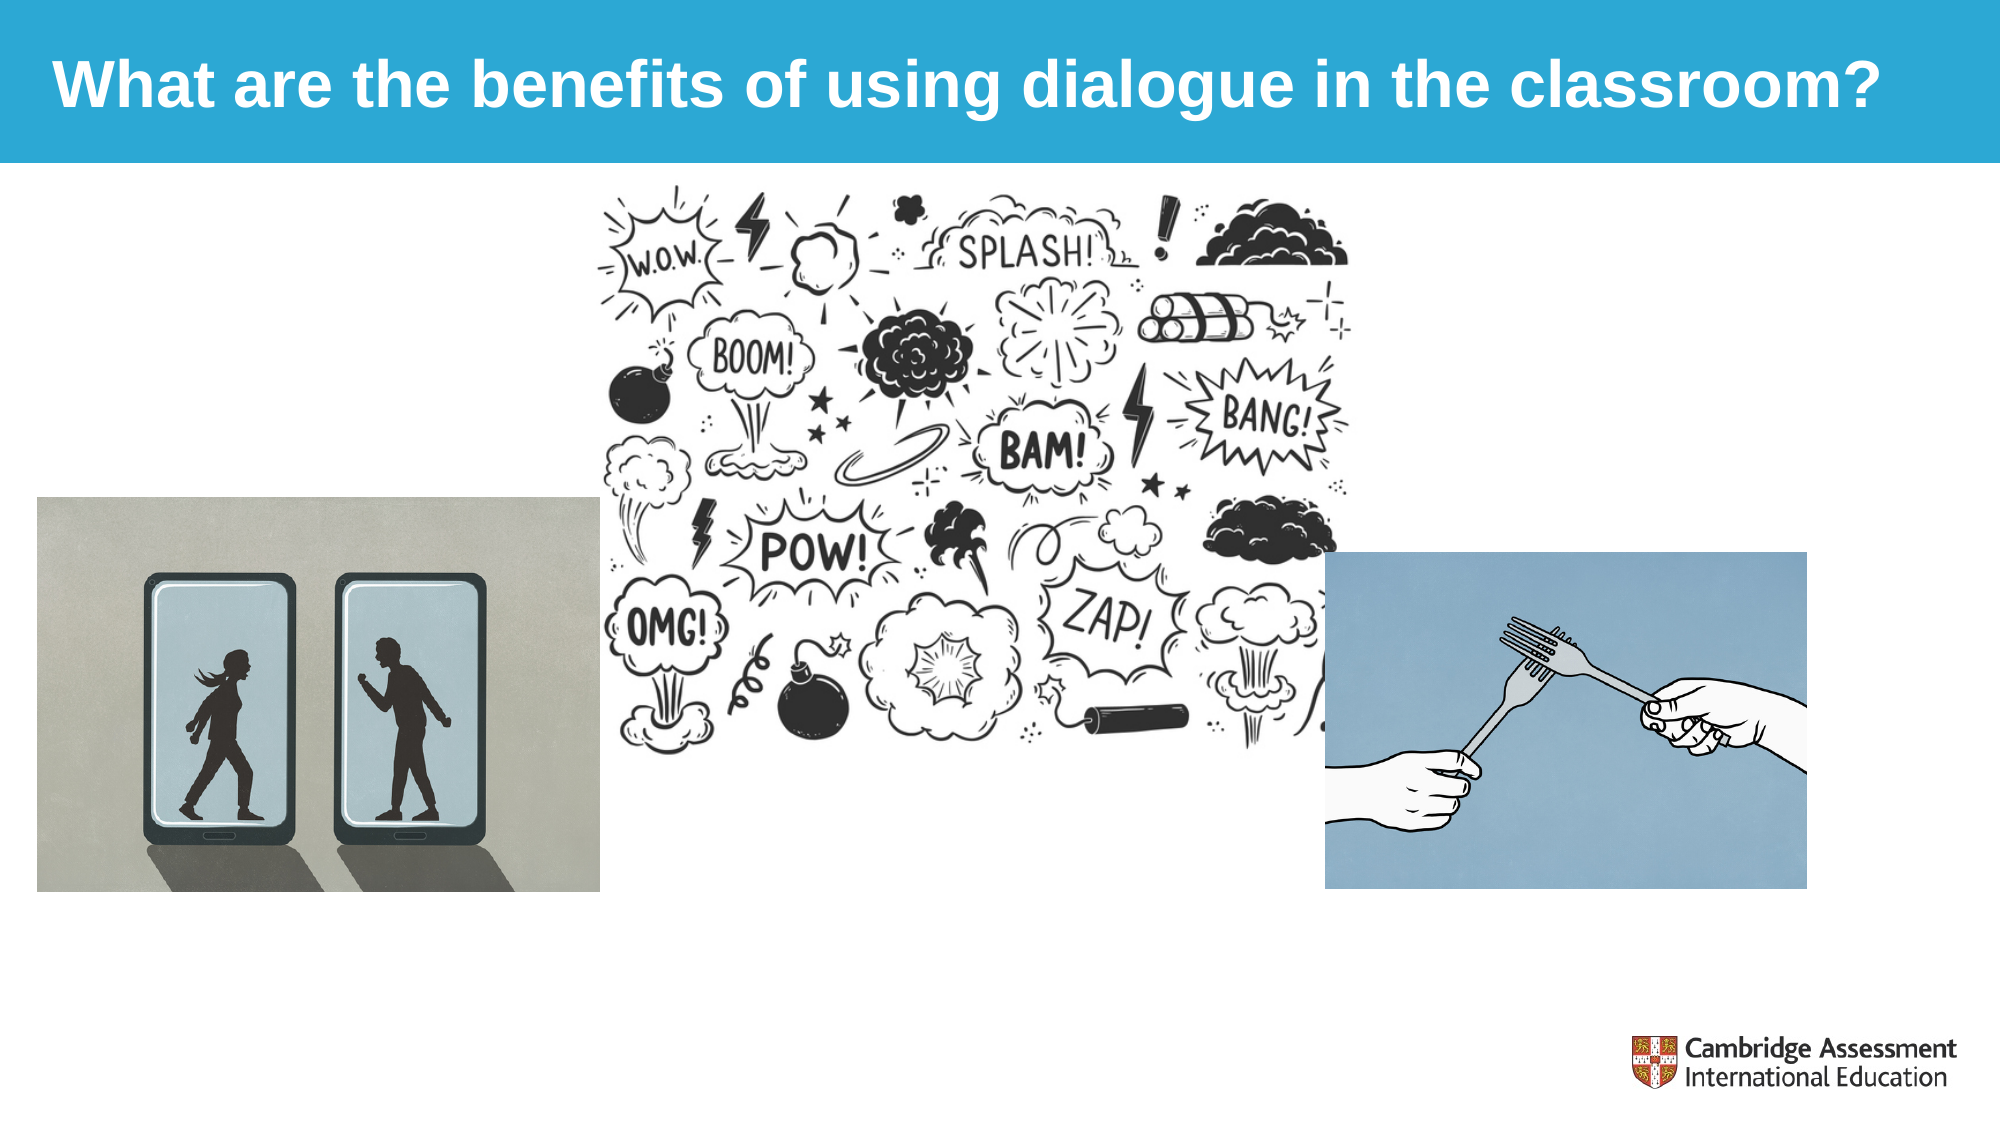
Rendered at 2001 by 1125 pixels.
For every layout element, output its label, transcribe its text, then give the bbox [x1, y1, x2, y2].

title What are the benefits of using dialogue in the classroom? [37, 17, 1978, 146]
picture [37, 176, 1807, 892]
picture [1632, 1036, 1957, 1089]
